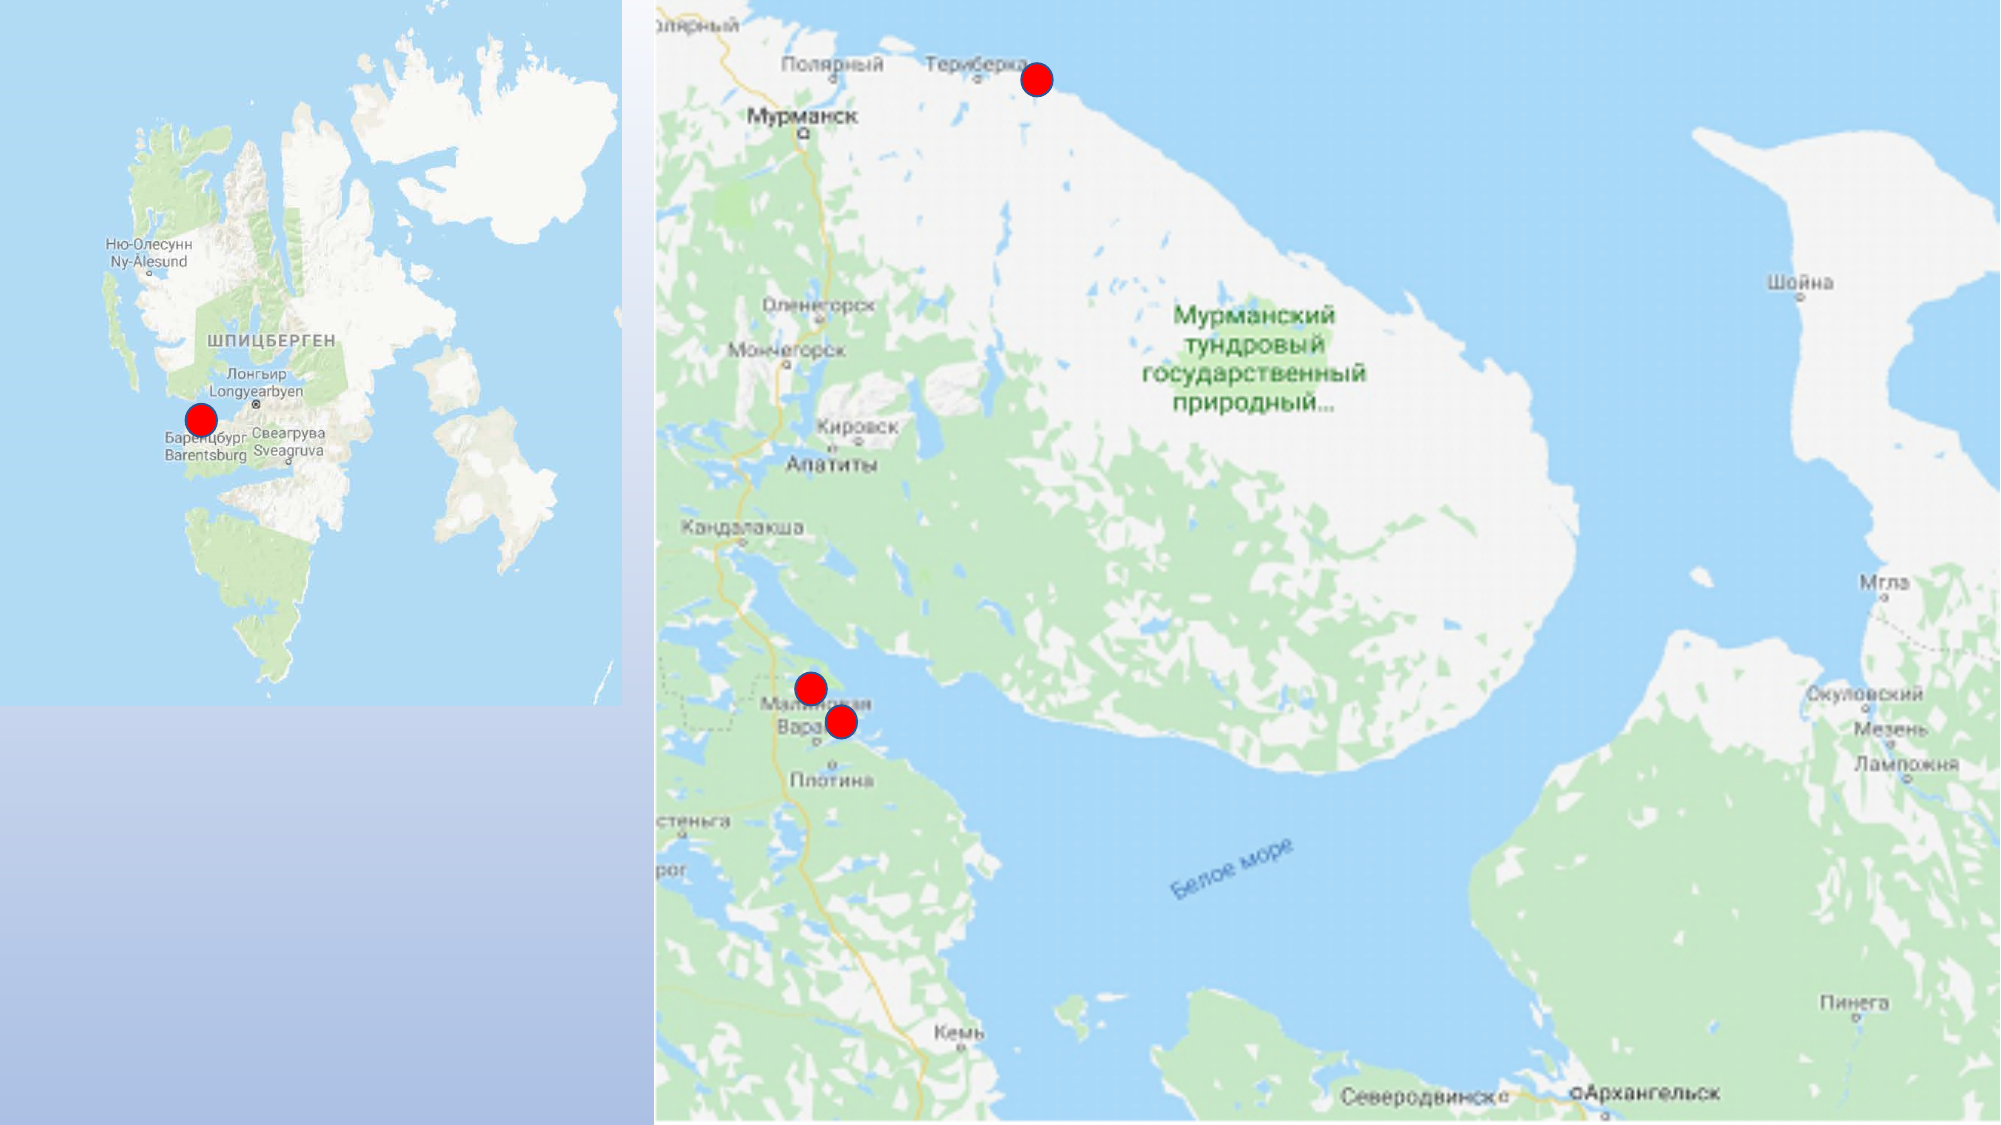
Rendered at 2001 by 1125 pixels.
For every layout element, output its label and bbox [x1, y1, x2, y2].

text_box [0, 0, 622, 706]
text_box [654, 0, 2000, 1125]
